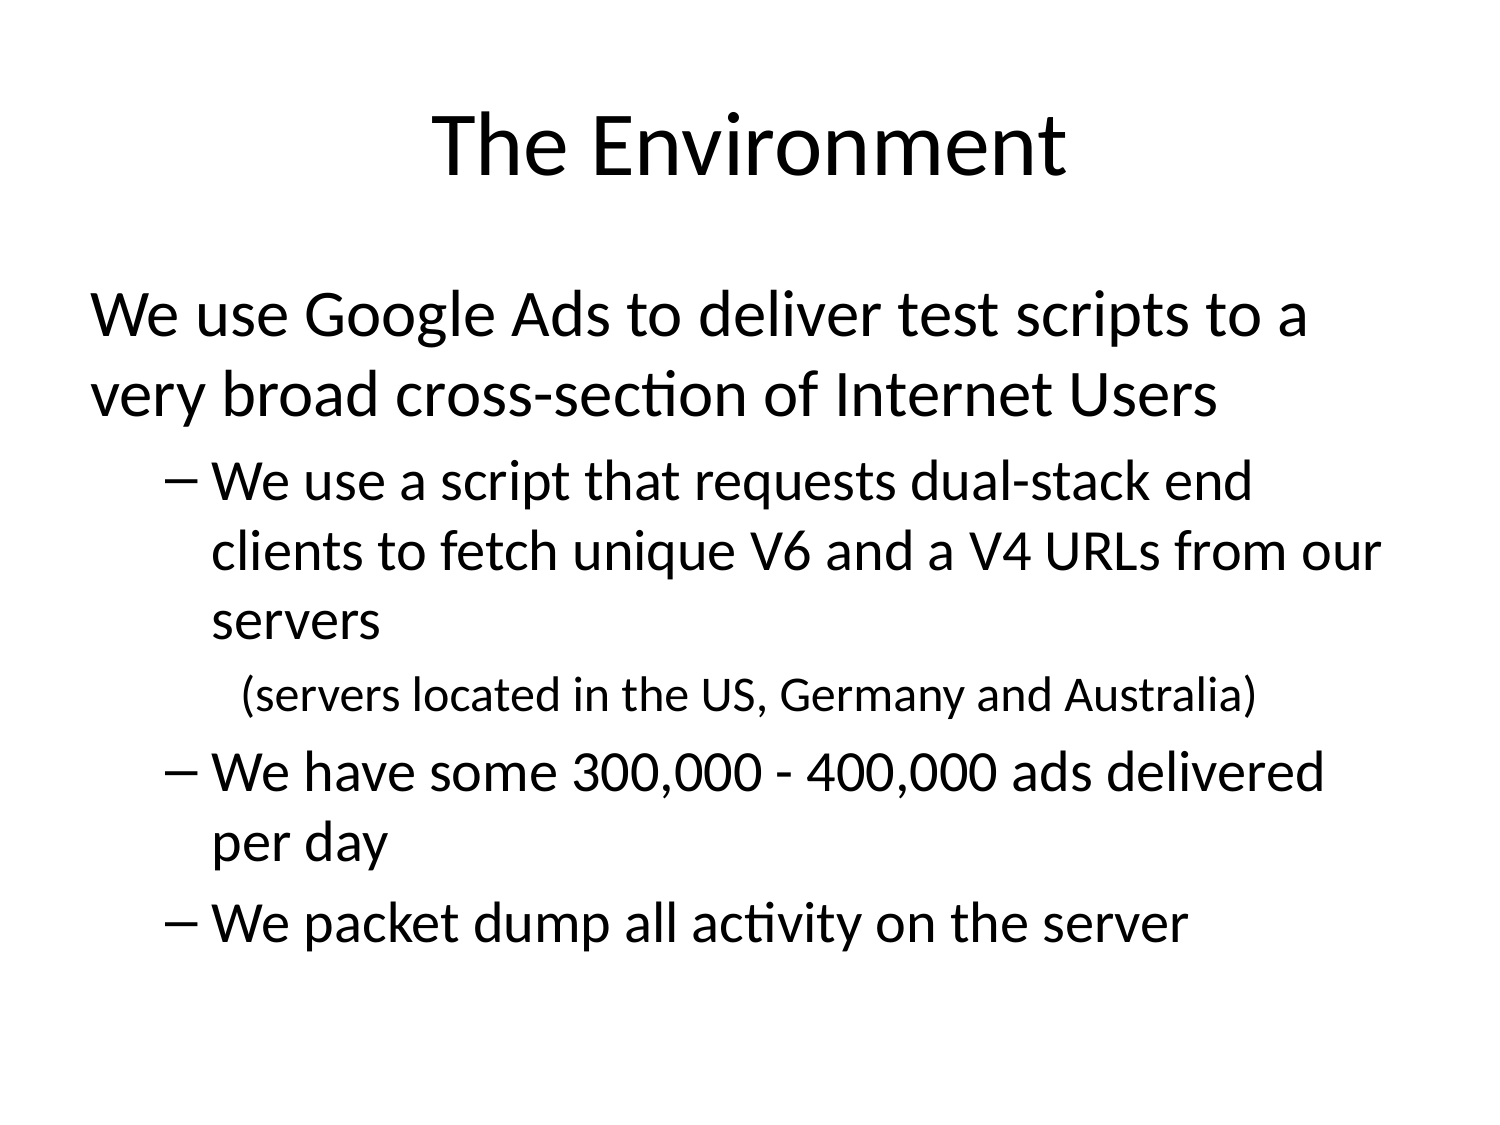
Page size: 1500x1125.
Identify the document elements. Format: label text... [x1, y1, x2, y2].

list We use Google Ads to deliver test scripts to a very broad cross-section of Internet Users We use a script that requests dual-stack end clients to fetch unique V6 and a V4 URLs from our servers (servers located in the US, Germany and Australia) We have some 300,000 - 400,000 ads delivered per day We packet dump all activity on the server [75, 262, 1425, 1005]
title The Environment [75, 45, 1425, 233]
